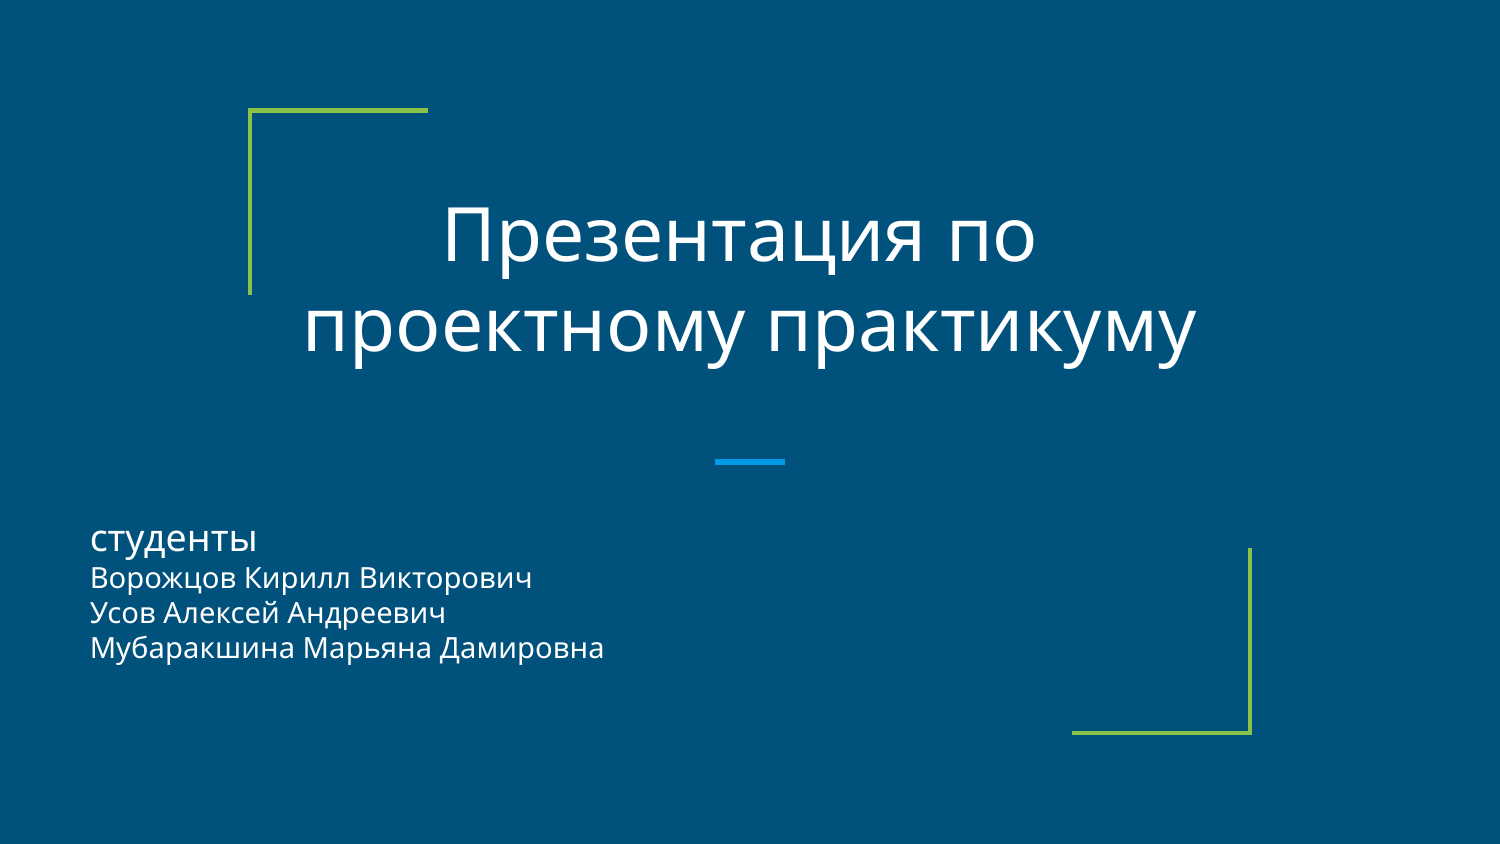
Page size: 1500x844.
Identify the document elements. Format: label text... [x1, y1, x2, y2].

subtitle студенты Ворожцов Кирилл Викторович Усов Алексей Андреевич Мубаракшина Марьяна Дамировна [74, 499, 1193, 826]
title Презентация по проектному практикуму [51, 130, 1449, 422]
